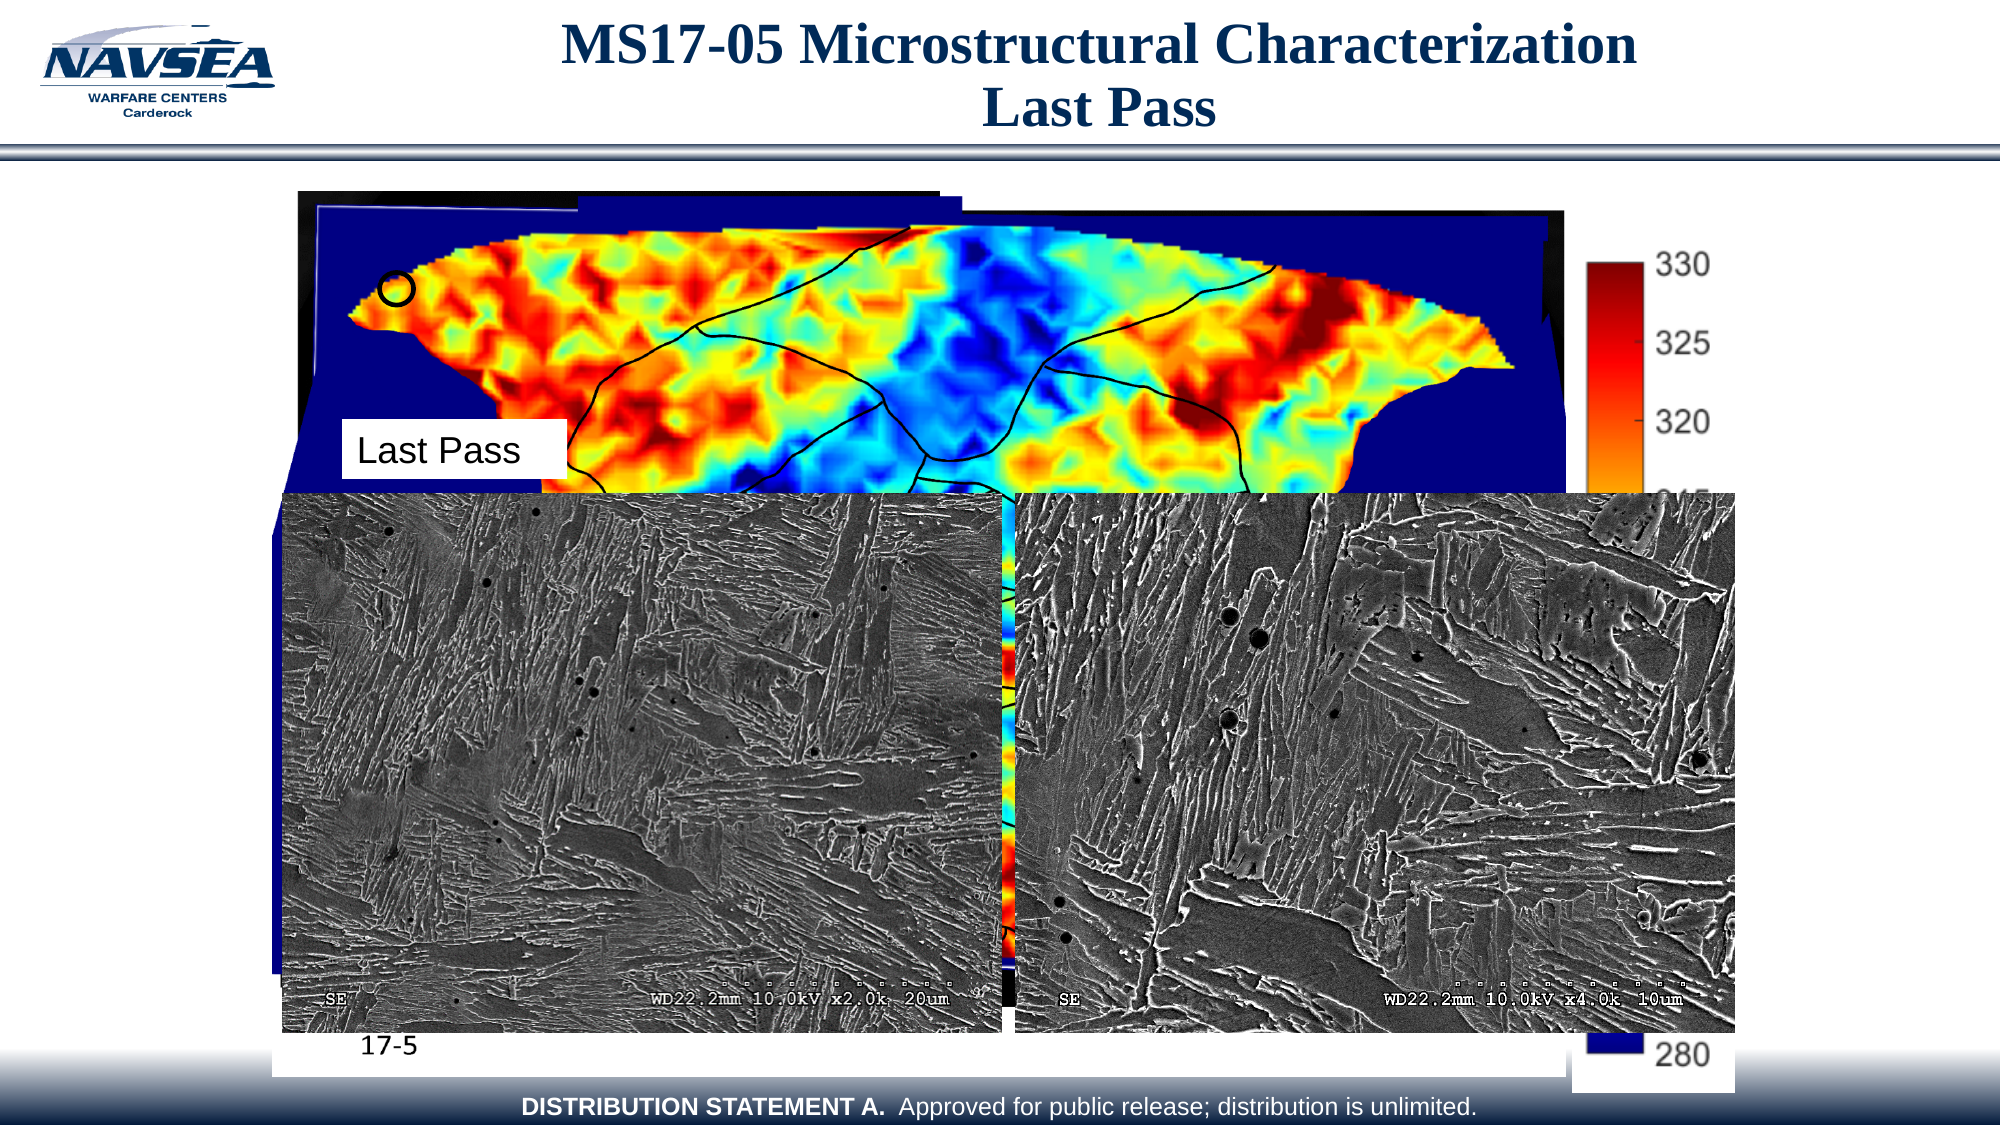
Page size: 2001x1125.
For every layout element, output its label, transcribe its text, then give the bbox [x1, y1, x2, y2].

picture [40, 23, 275, 117]
picture [272, 191, 1736, 1093]
text_box MS17-05 Microstructural Characterization Last Pass [437, 2, 1763, 149]
